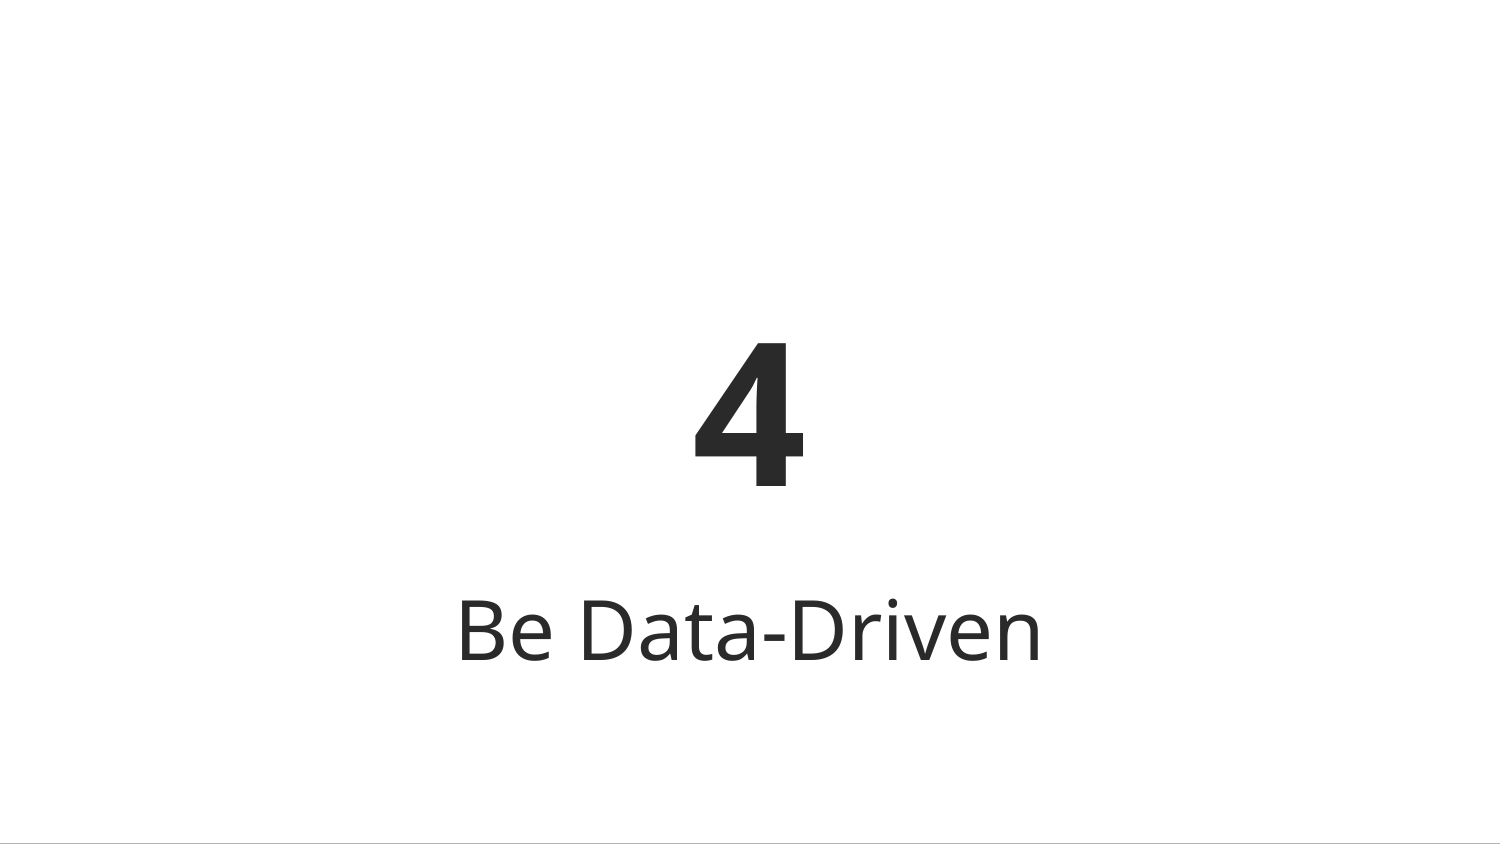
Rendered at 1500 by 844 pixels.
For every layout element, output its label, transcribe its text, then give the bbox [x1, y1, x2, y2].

title 4 Be Data-Driven [0, 0, 1500, 844]
